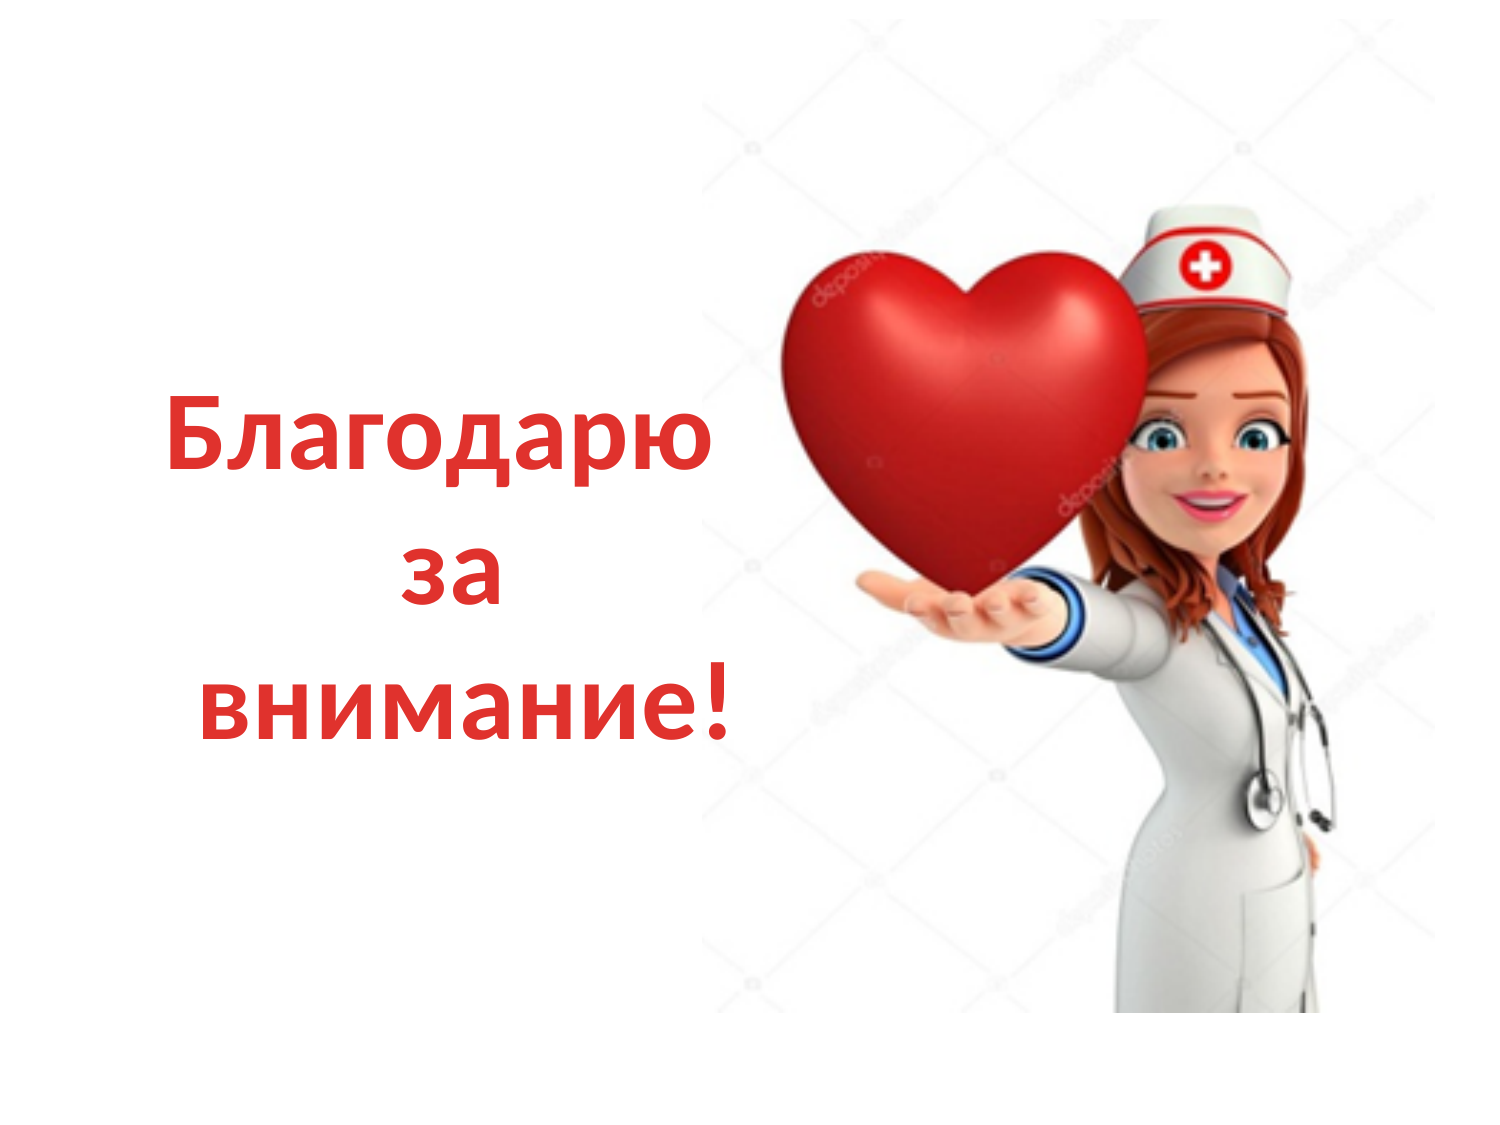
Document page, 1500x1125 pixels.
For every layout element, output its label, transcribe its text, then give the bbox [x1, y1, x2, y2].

picture [701, 18, 1435, 1013]
text_box Благодарю за внимание! [149, 349, 696, 770]
